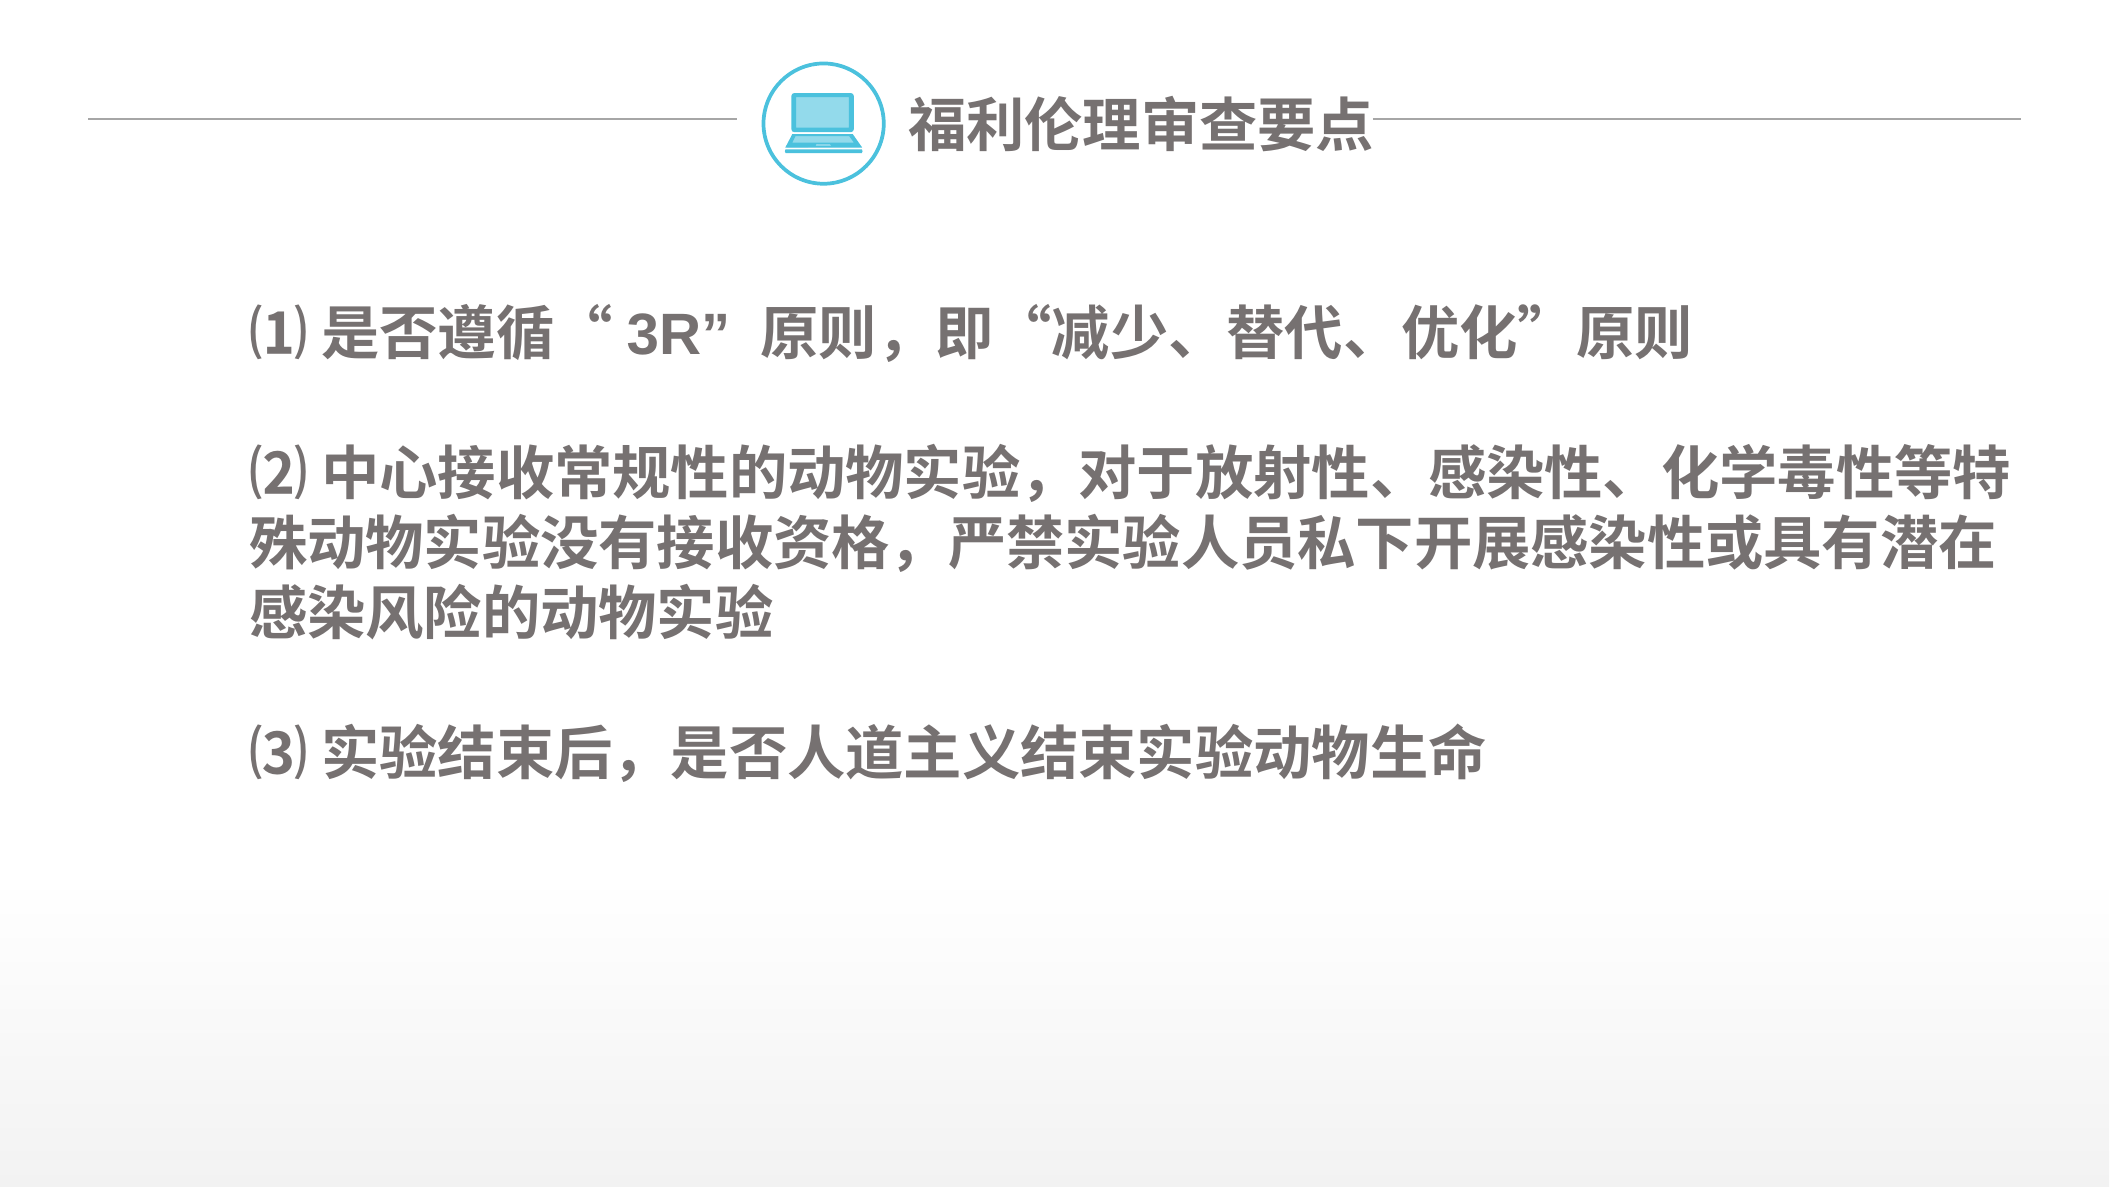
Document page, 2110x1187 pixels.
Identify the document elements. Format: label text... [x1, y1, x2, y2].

text_box ⑴是否遵循“3R” 原则，即“减少、替代、优化”原则 ⑵中心接收常规性的动物实验，对于放射性、感染性、化学毒性等特殊动物实验没有接收资格，严禁实验人员私下开展感染性或具有潜在感染风险的动物实验 ⑶实验结束后，是否人道主义结束实验动物生命 [234, 288, 2028, 794]
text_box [761, 61, 1393, 186]
